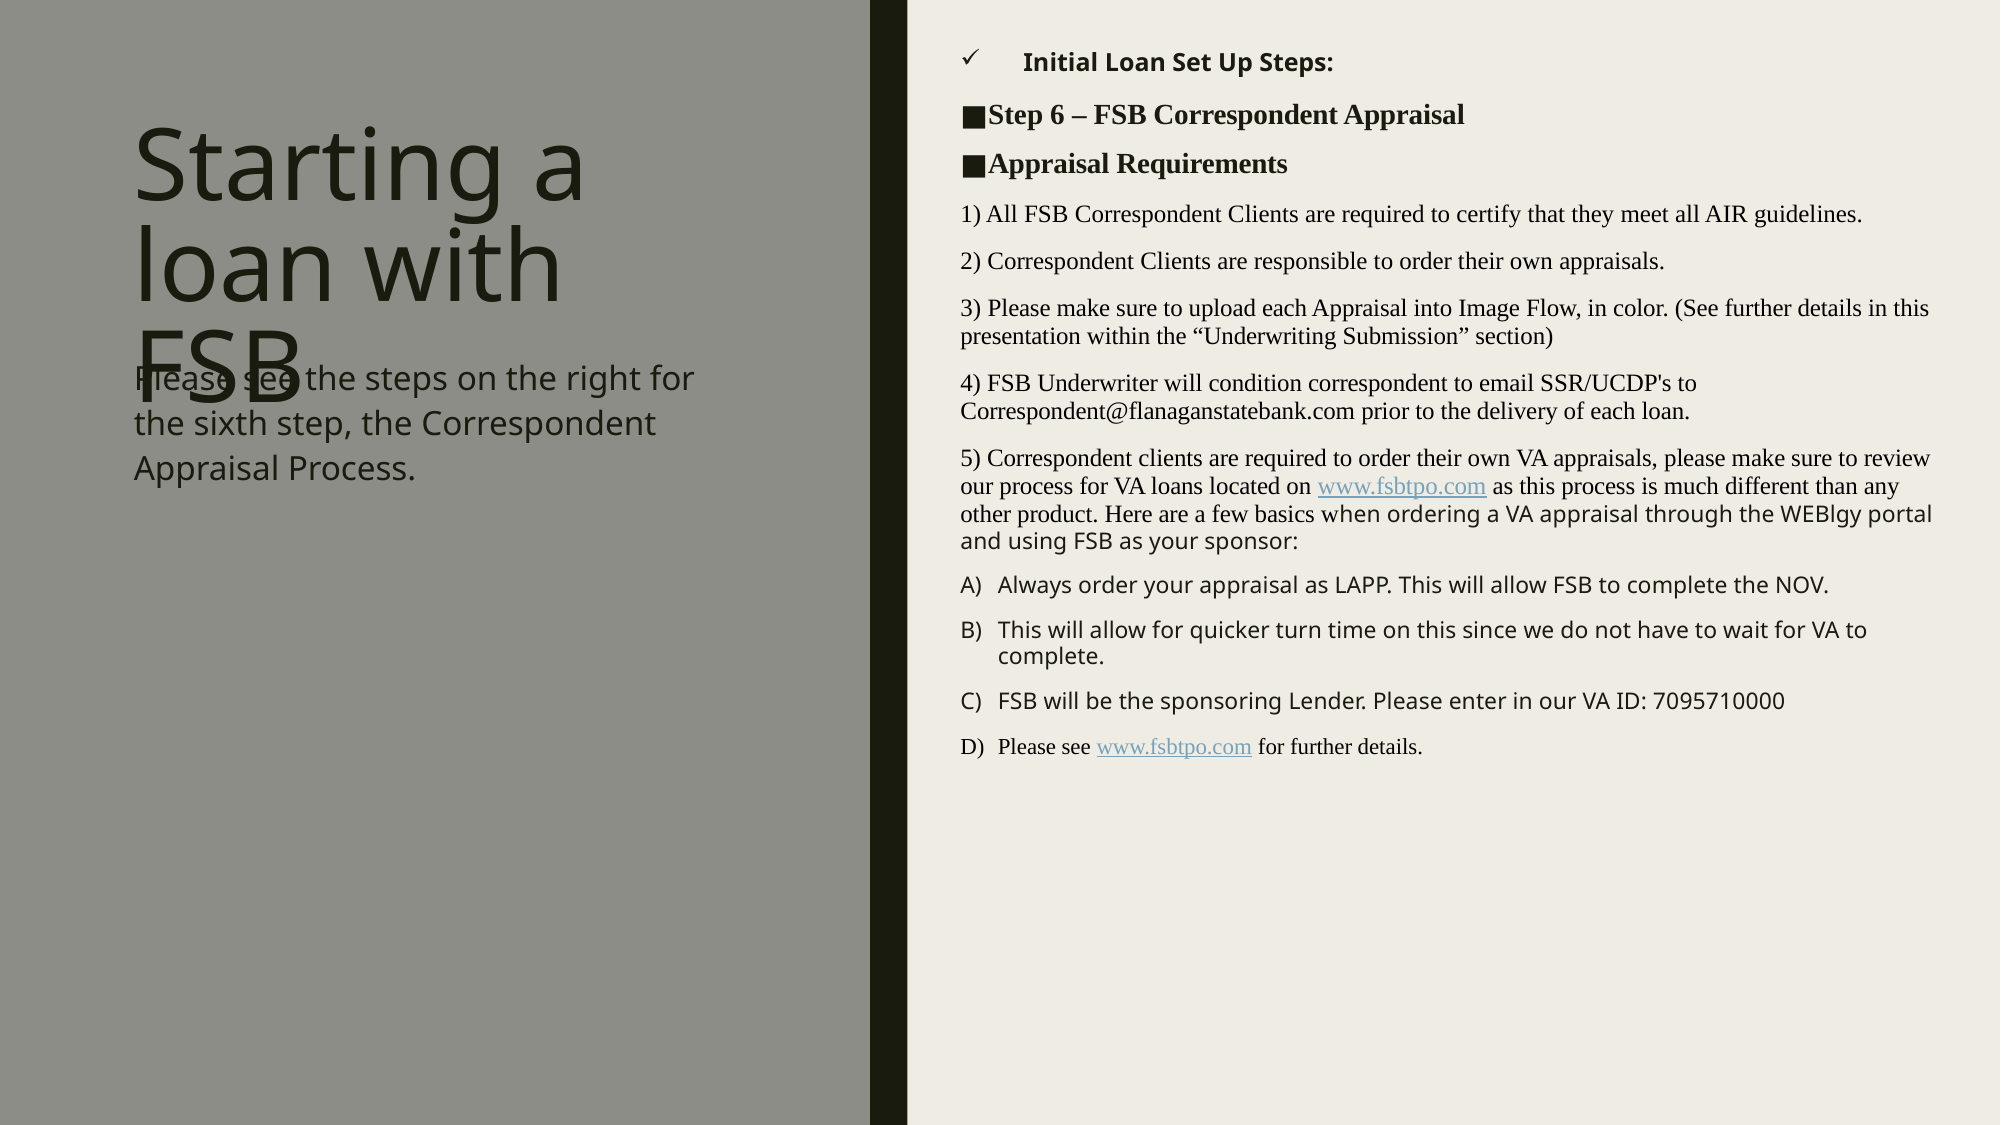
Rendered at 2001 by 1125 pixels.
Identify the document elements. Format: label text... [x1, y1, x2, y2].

list Please see the steps on the right for the sixth step, the Correspondent Appraisal Process. [118, 344, 752, 1086]
title Starting a loan with FSB [118, 112, 752, 344]
list Initial Loan Set Up Steps: Step 6 – FSB Correspondent Appraisal Appraisal Requirements 1) All FSB Correspondent Clients are required to certify that they meet all AIR guidelines. 2) Correspondent Clients are responsible to order their own appraisals. 3) Please make sure to upload each Appraisal into Image Flow, in color. (See further details in this presentation within the “Underwriting Submission” section) 4) FSB Underwriter will condition correspondent to email SSR/UCDP's to Correspondent@flanaganstatebank.com prior to the delivery of each loan. 5) Correspondent clients are required to order their own VA appraisals, please make sure to review our process for VA loans located on www.fsbtpo.com as this process is much different than any other product. Here are a few basics when ordering a VA appraisal through the WEBlgy portal and using FSB as your sponsor: Always order your appraisal as LAPP. This will allow FSB to complete the NOV. This will allow for quicker turn time on this since we do not have to wait for VA to complete. FSB will be the sponsoring Lender. Please enter in our VA ID: 7095710000 Please see www.fsbtpo.com for further details. [945, 41, 1952, 1097]
